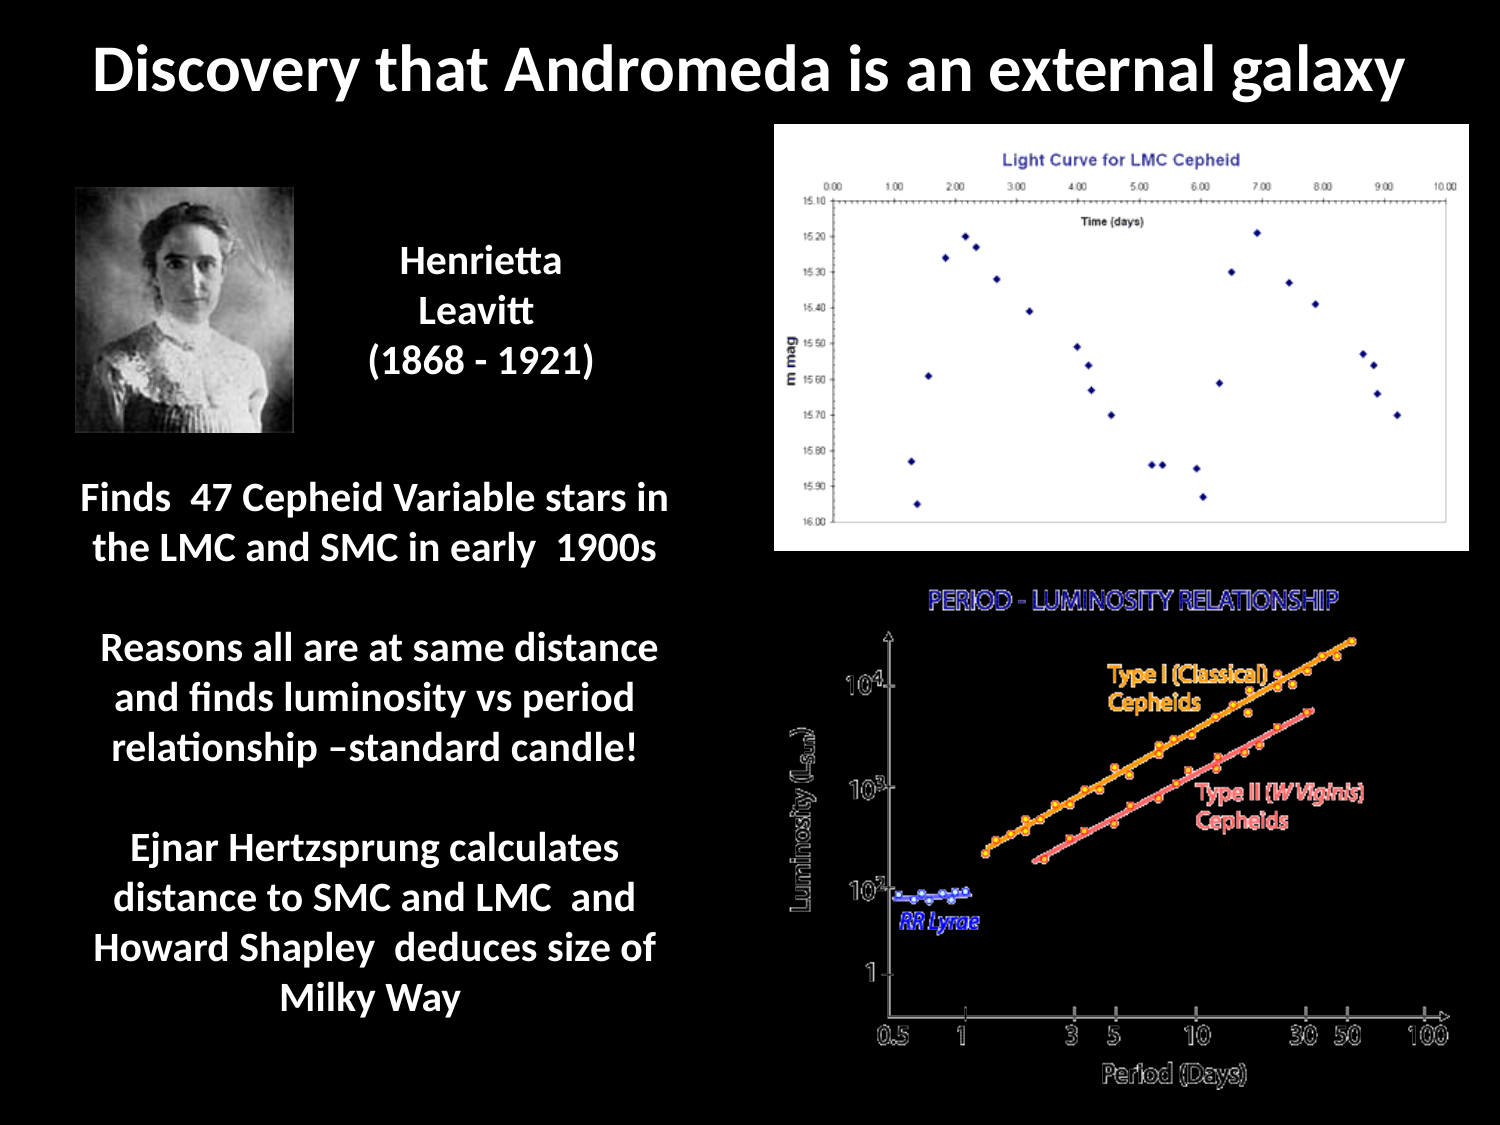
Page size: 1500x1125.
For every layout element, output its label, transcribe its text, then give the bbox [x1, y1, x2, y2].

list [74, 187, 294, 433]
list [787, 587, 1451, 1091]
title Discovery that Andromeda is an external galaxy [74, 0, 1426, 130]
text_box Henrietta Leavitt (1868 - 1921) [324, 224, 638, 390]
text_box Finds 47 Cepheid Variable stars in the LMC and SMC in early 1900s Reasons all are at same distance and finds luminosity vs period relationship –standard candle! Ejnar Hertzsprung calculates distance to SMC and LMC and Howard Shapley deduces size of Milky Way [62, 462, 688, 1028]
picture [774, 124, 1469, 552]
